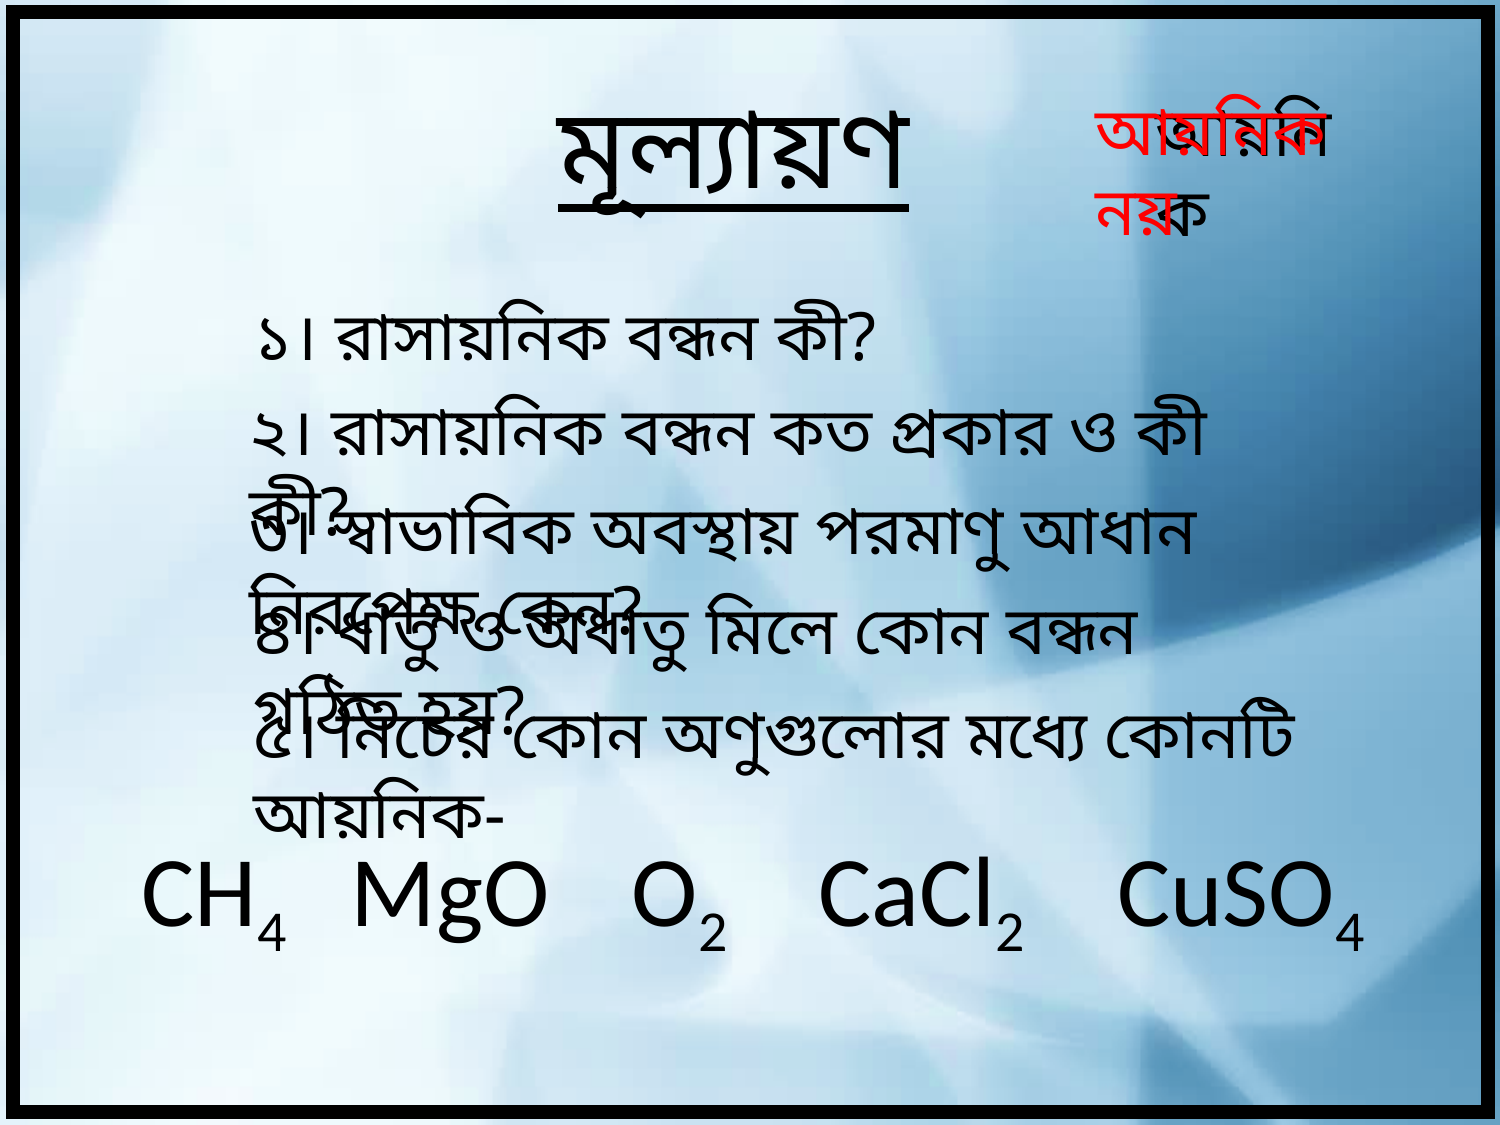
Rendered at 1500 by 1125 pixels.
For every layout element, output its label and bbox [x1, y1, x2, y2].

text_box [335, 819, 1413, 956]
text_box [0, 0, 1500, 1125]
text_box [127, 819, 335, 956]
